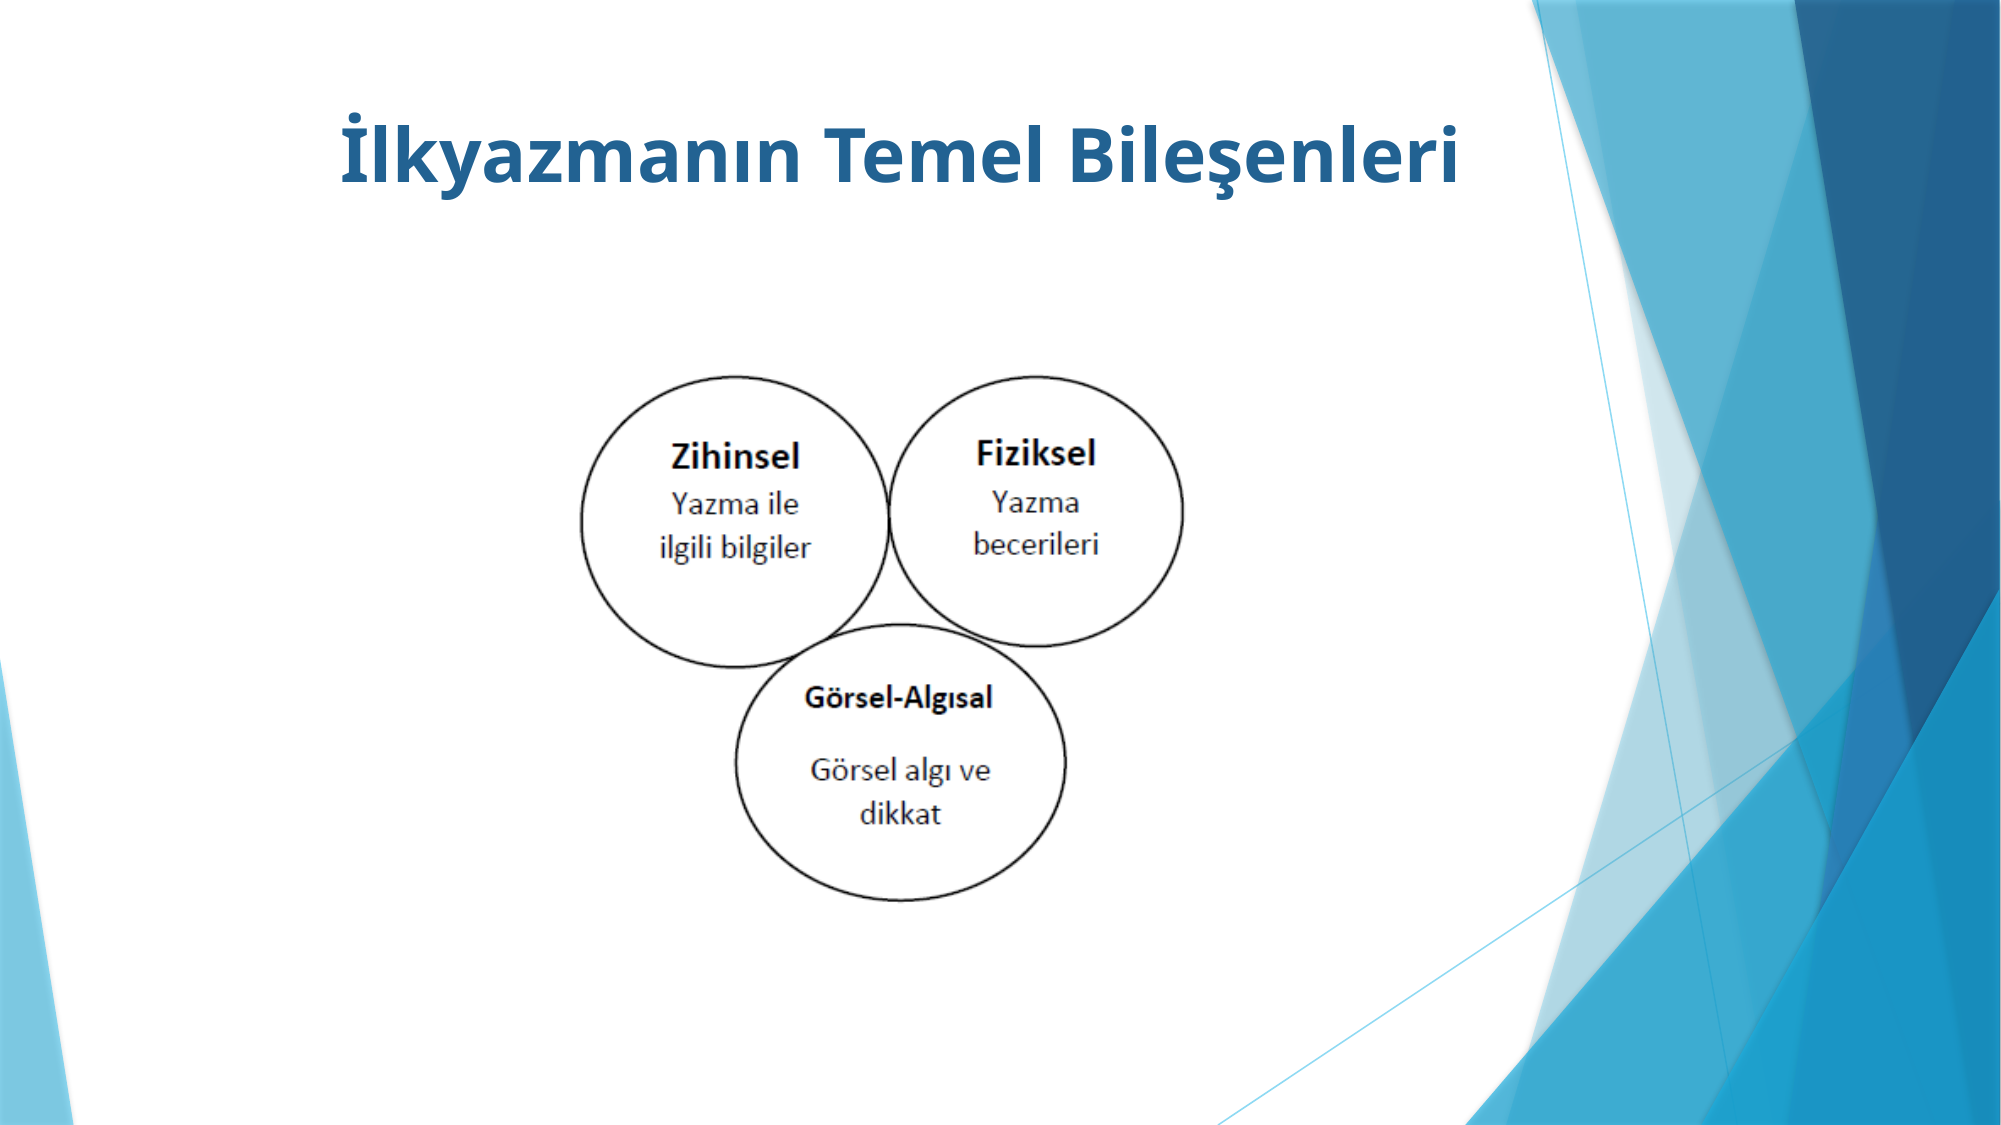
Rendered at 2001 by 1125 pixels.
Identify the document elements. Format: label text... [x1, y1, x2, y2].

title İlkyazmanın Temel Bileşenleri [111, 99, 1522, 317]
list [509, 250, 1276, 992]
